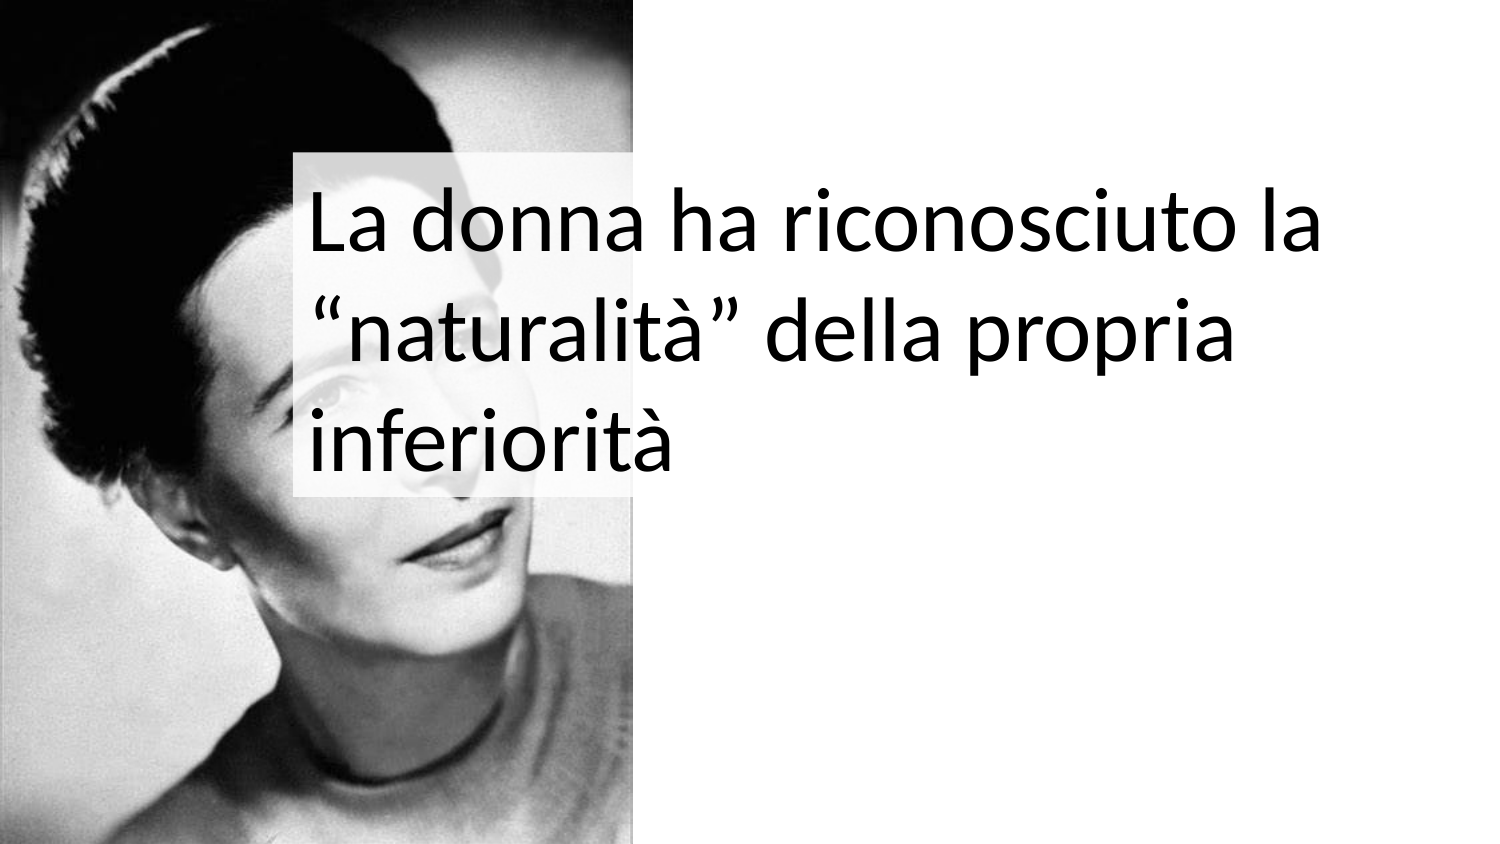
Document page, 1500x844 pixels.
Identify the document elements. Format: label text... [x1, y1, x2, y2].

text_box La donna ha riconosciuto la “naturalità” della propria inferiorità [637, 152, 1454, 497]
picture [0, 0, 633, 844]
